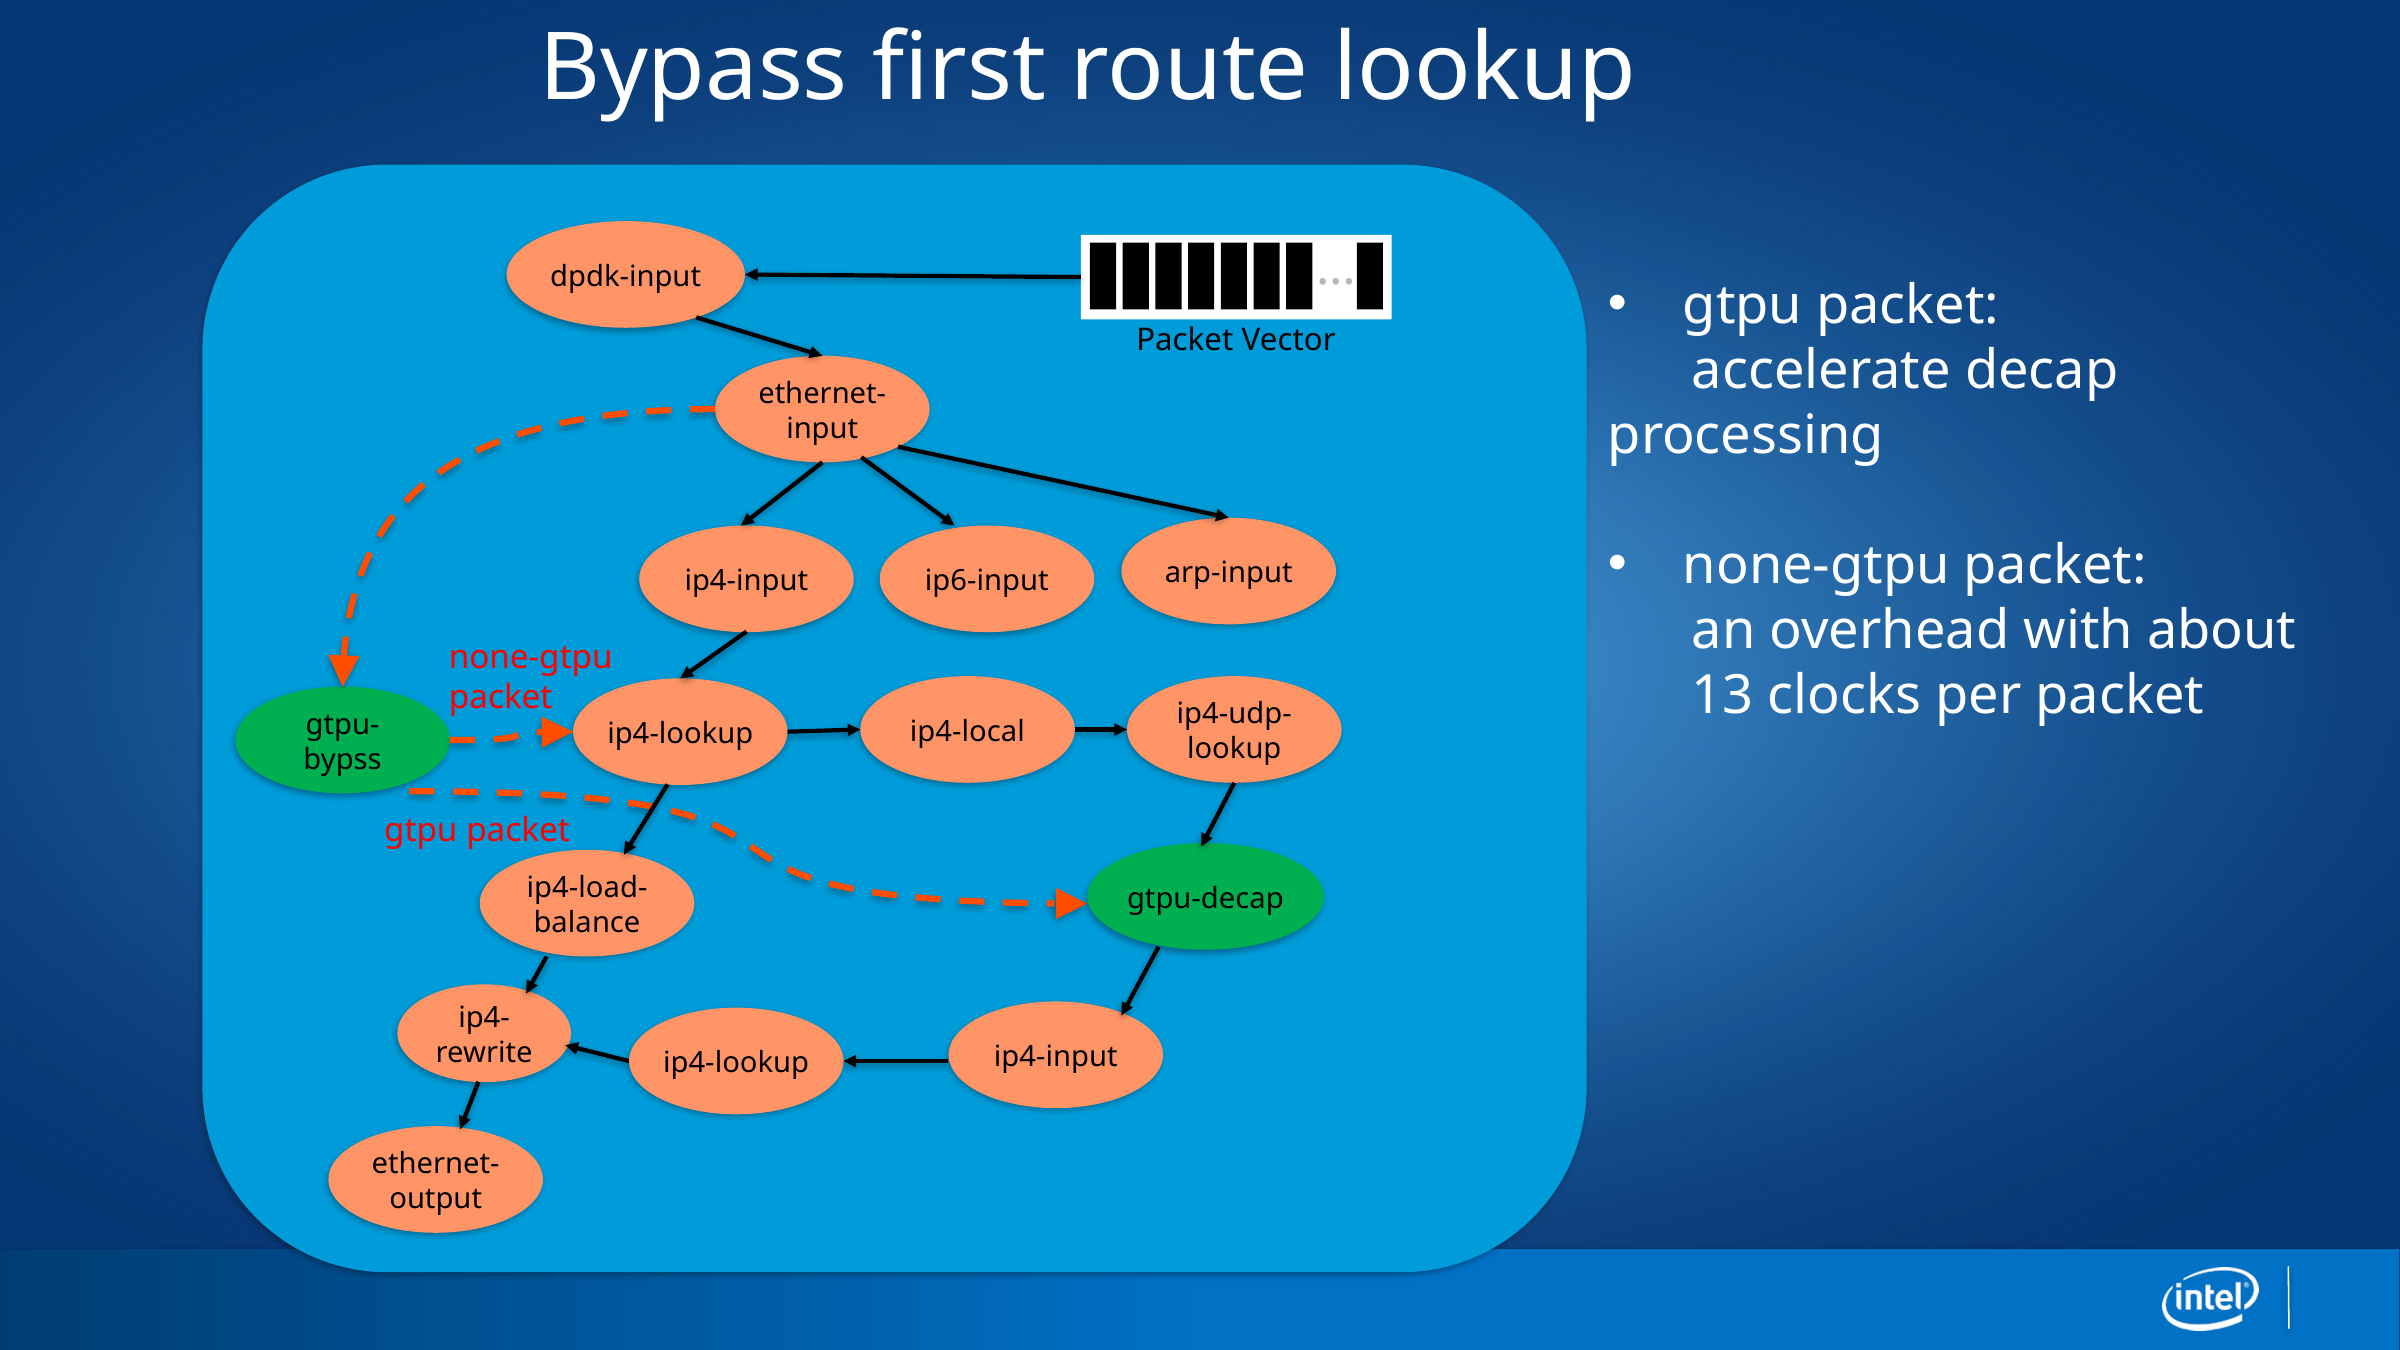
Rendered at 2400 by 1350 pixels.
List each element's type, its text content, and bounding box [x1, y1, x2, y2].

text_box gtpu packet: accelerate decap processing none-gtpu packet: an overhead with about 13 clocks per packet [1593, 262, 2400, 732]
picture [2162, 1267, 2259, 1331]
picture [0, 0, 2400, 1350]
title Bypass first route lookup [484, 5, 1692, 138]
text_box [202, 164, 1587, 1273]
